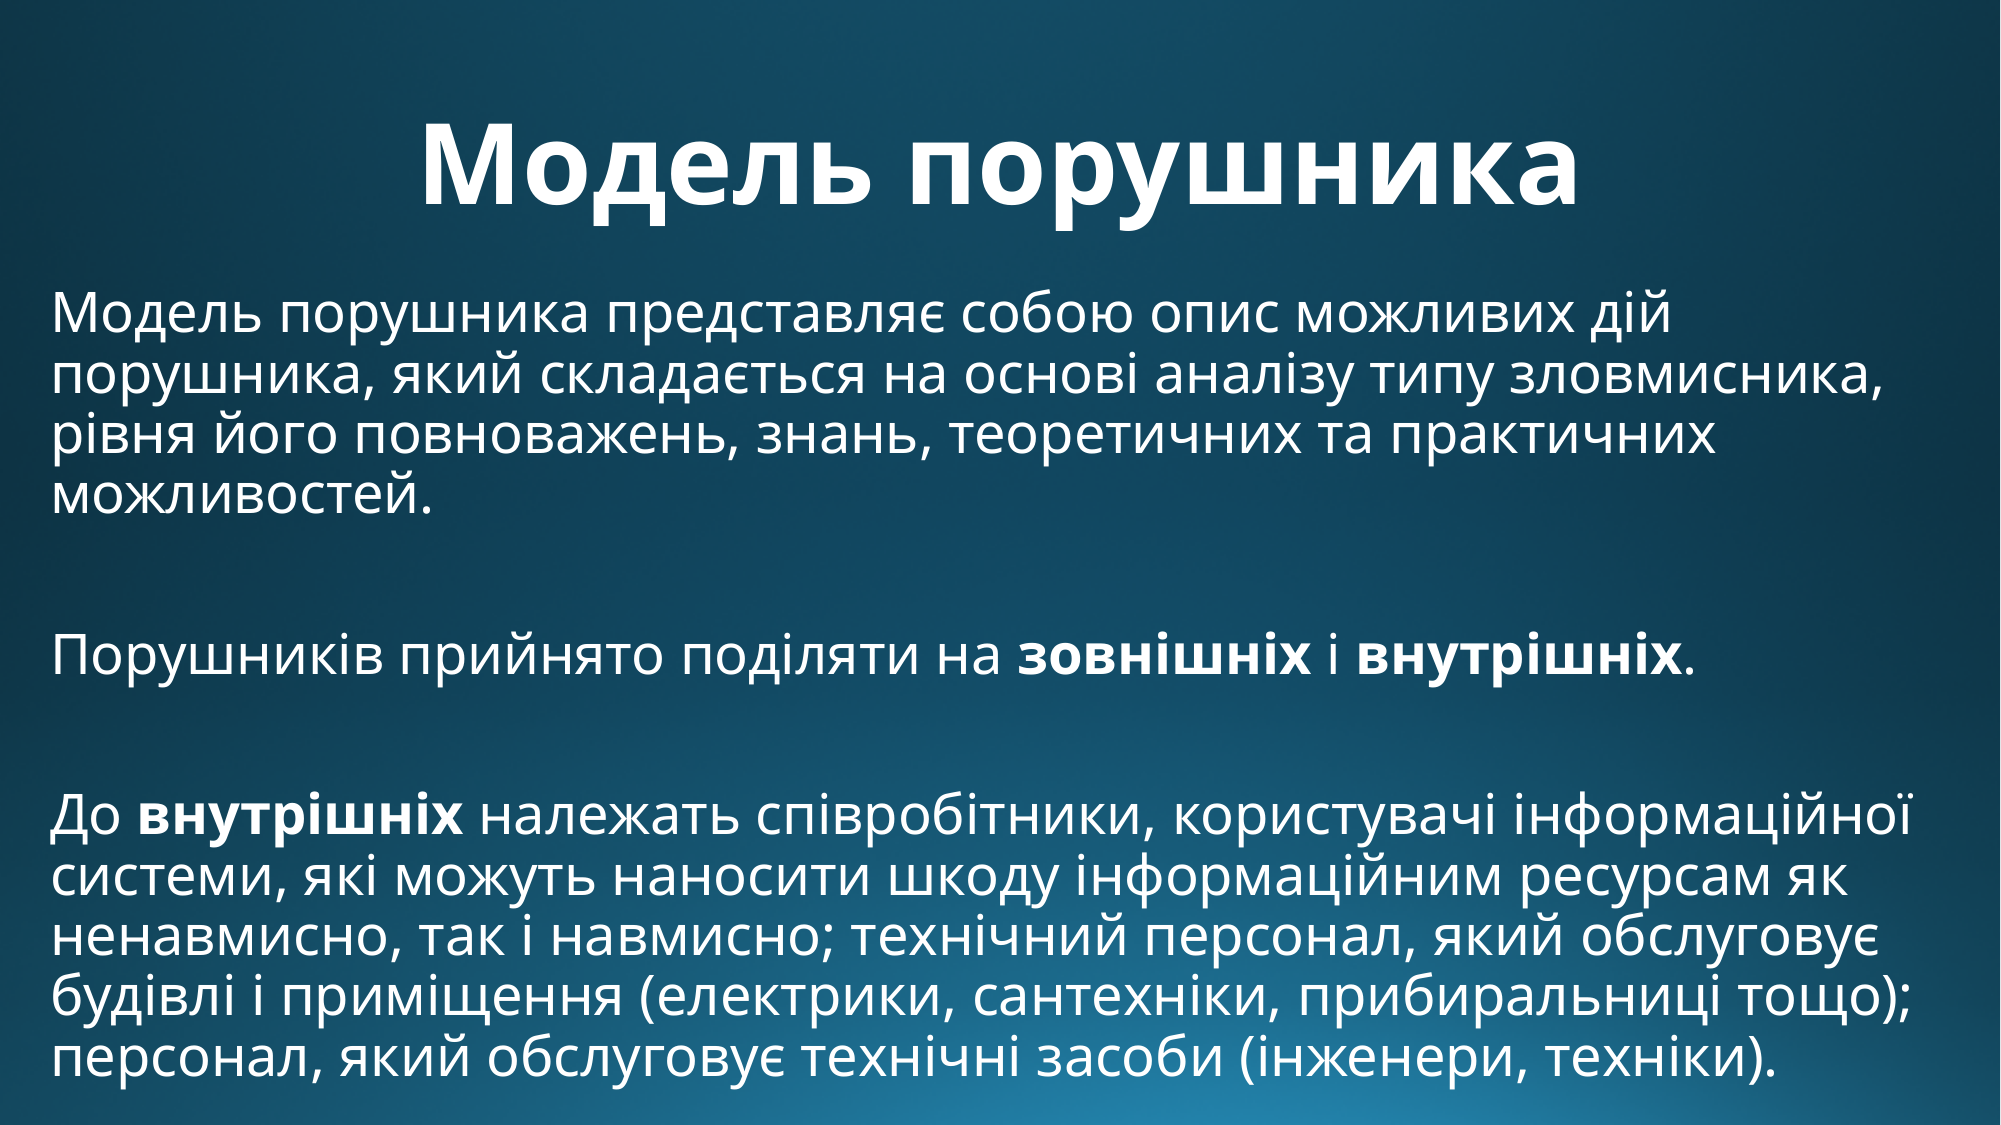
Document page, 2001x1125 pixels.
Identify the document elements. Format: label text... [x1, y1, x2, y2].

title Модель порушника [137, 59, 1863, 277]
list Модель порушника представляє собою опис можливих дій порушника, який складається на основі аналізу типу зловмисника, рівня його повноважень, знань, теоретичних та практичних можливостей. Порушників прийнято поділяти на зовнішніх і внутрішніх. До внутрішніх належать співробітники, користувачі інформаційної системи, які можуть наносити шкоду інформаційним ресурсам як ненавмисно, так і навмисно; технічний персонал, який обслуговує будівлі і приміщення (електрики, сантехніки, прибиральниці тощо); персонал, який обслуговує технічні засоби (інженери, техніки). [35, 277, 1938, 1109]
picture [0, 0, 2001, 1125]
